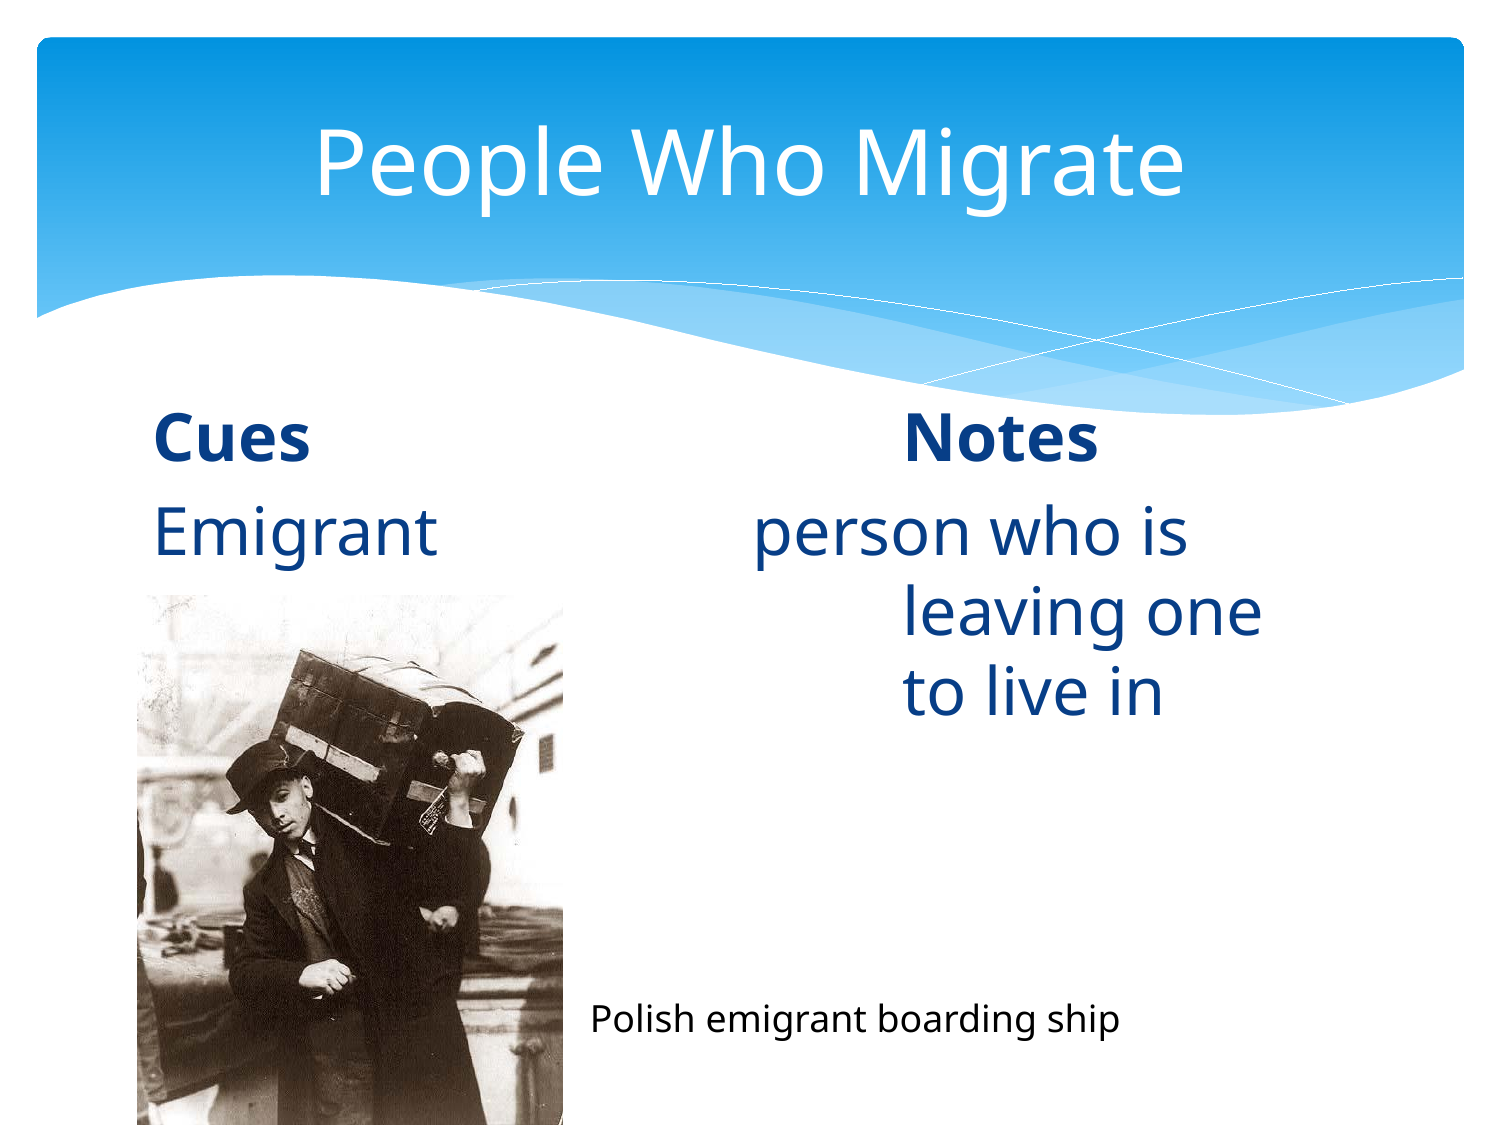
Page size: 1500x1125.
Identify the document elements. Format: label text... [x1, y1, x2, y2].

title People Who Migrate [75, 55, 1425, 261]
list Cues Notes Emigrant person who is leaving one country to live in another [137, 387, 1353, 954]
text_box Polish emigrant boarding ship [574, 987, 1250, 1048]
picture [137, 594, 563, 1125]
